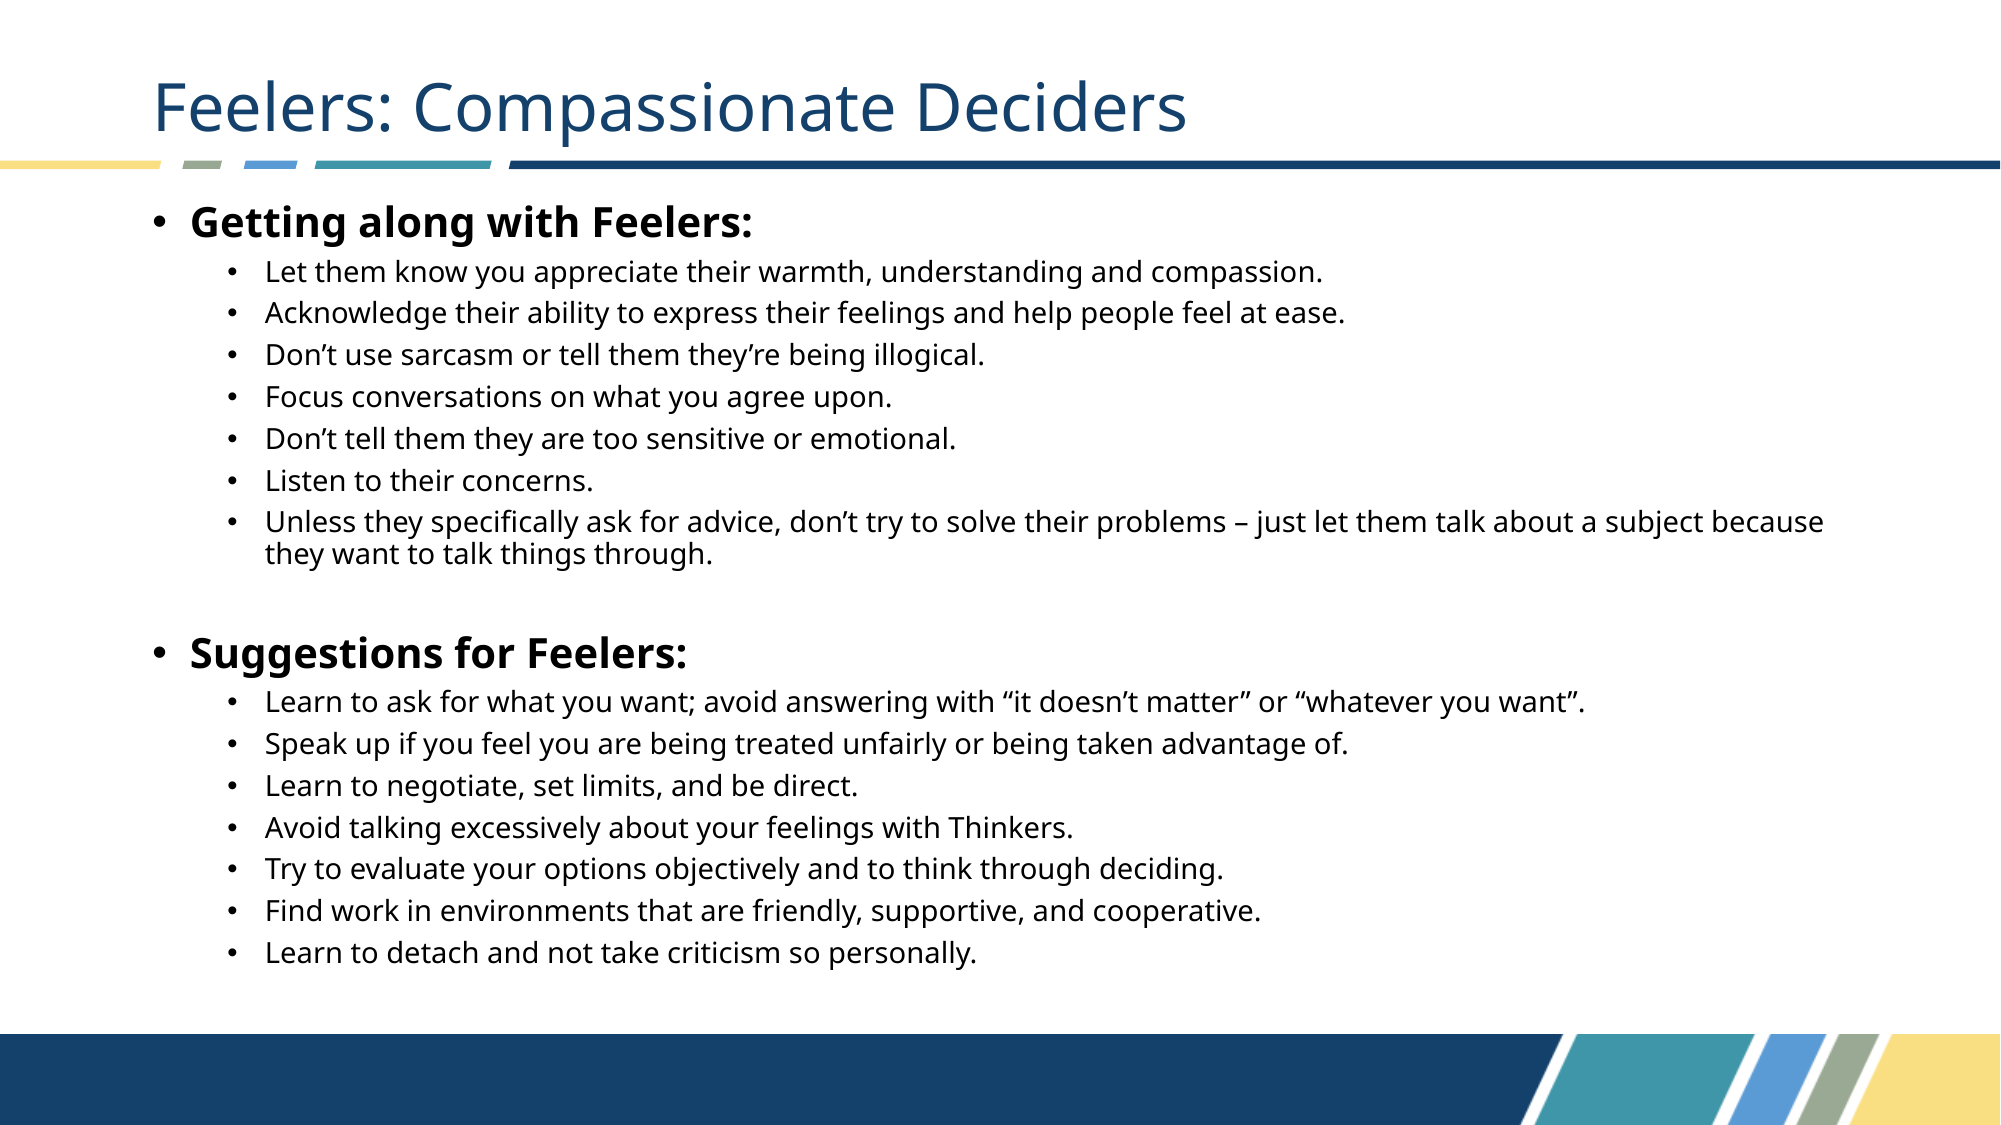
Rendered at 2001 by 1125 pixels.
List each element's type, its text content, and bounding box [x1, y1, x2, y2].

list Getting along with Feelers: Let them know you appreciate their warmth, understanding and compassion. Acknowledge their ability to express their feelings and help people feel at ease. Don’t use sarcasm or tell them they’re being illogical. Focus conversations on what you agree upon. Don’t tell them they are too sensitive or emotional. Listen to their concerns. Unless they specifically ask for advice, don’t try to solve their problems – just let them talk about a subject because they want to talk things through. Suggestions for Feelers: Learn to ask for what you want; avoid answering with “it doesn’t matter” or “whatever you want”. Speak up if you feel you are being treated unfairly or being taken advantage of. Learn to negotiate, set limits, and be direct. Avoid talking excessively about your feelings with Thinkers. Try to evaluate your options objectively and to think through deciding. Find work in environments that are friendly, supportive, and cooperative. Learn to detach and not take criticism so personally. [137, 194, 1863, 1014]
title Feelers: Compassionate Deciders [137, 59, 1863, 161]
picture [0, 1034, 2000, 1125]
